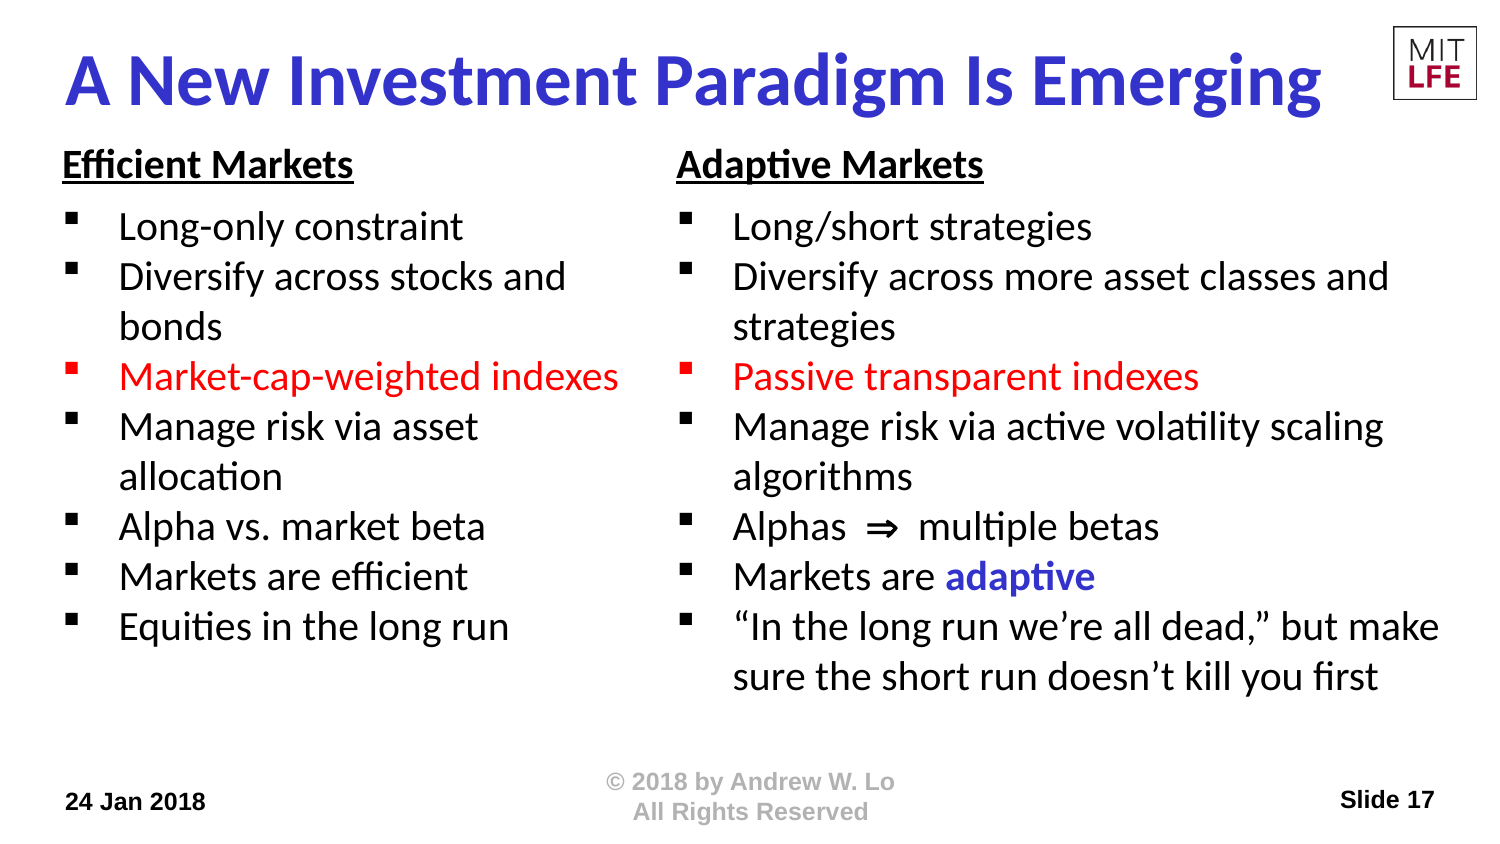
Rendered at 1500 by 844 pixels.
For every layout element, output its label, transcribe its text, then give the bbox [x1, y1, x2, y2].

slide_number Slide 17 [1112, 775, 1451, 816]
picture [1393, 26, 1477, 100]
title A New Investment Paradigm Is Emerging [49, 46, 1377, 104]
list Adaptive Markets Long/short strategies Diversify across more asset classes and strategies Passive transparent indexes Manage risk via active volatility scaling algorithms Alphas  multiple betas Markets are adaptive “In the long run we’re all dead,” but make sure the short run doesn’t kill you first [661, 128, 1459, 720]
footer 24 Jan 2018 [49, 777, 296, 816]
list Efficient Markets Long-only constraint Diversify across stocks and bonds Market-cap-weighted indexes Manage risk via asset allocation Alpha vs. market beta Markets are efficient Equities in the long run [46, 128, 660, 730]
